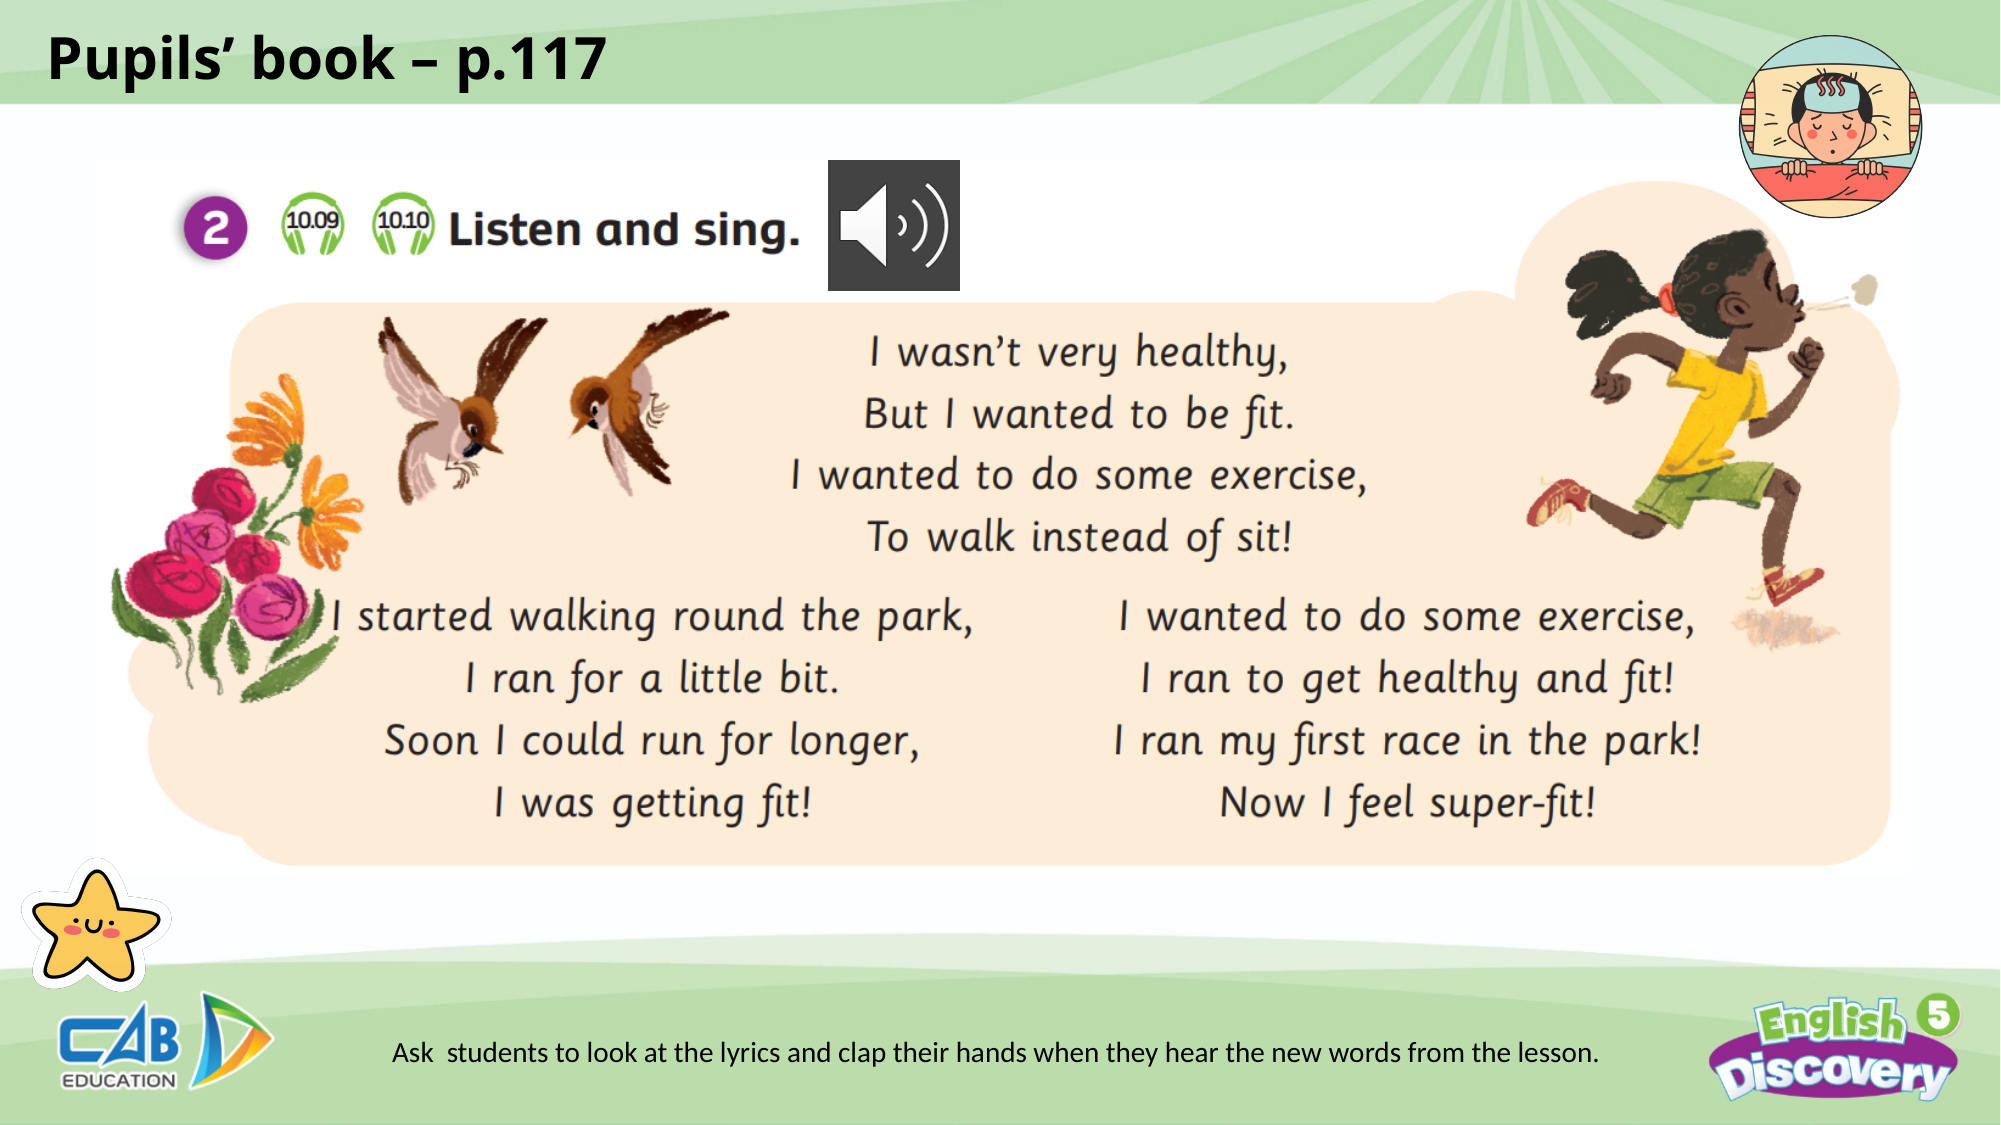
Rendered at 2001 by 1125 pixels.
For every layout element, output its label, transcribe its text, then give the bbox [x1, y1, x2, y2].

picture [0, 0, 2001, 1125]
text_box Pupils’ book – p.117 [31, 30, 1707, 91]
text_box Ask students to look at the lyrics and clap their hands when they hear the new words from the lesson. [377, 1025, 1623, 1076]
